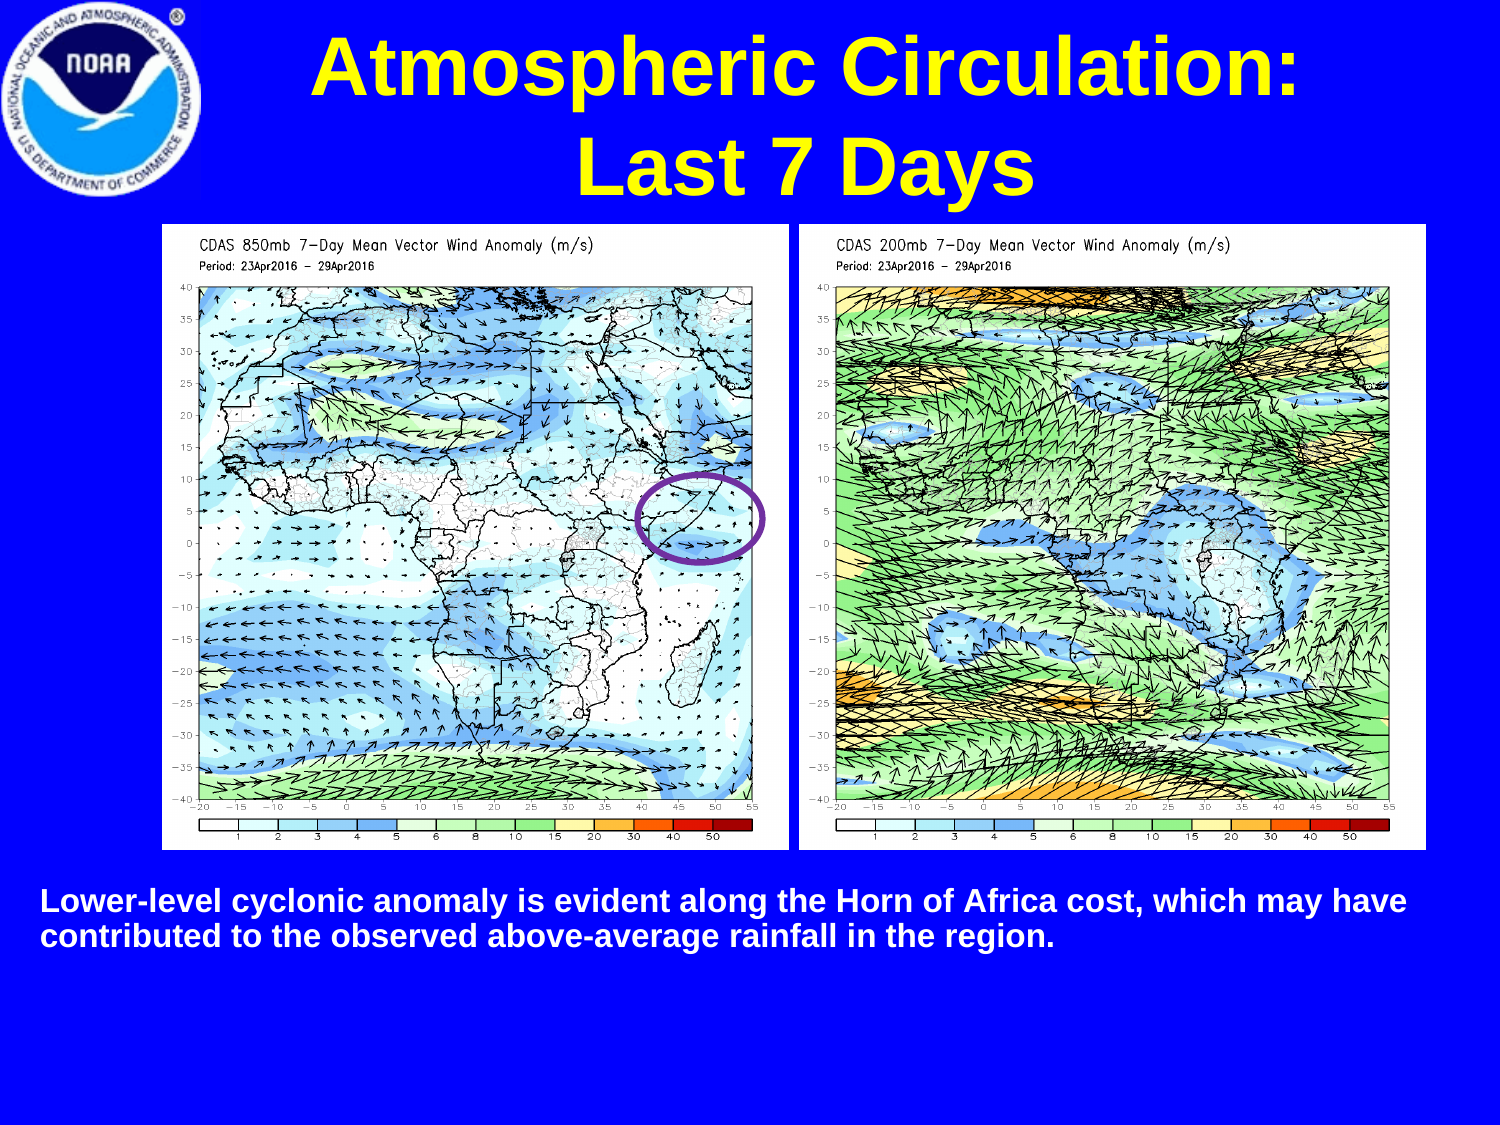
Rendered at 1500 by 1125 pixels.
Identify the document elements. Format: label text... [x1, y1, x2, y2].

text_box Lower-level cyclonic anomaly is evident along the Horn of Africa cost, which may have contributed to the observed above-average rainfall in the region. [24, 875, 1463, 963]
picture [0, 0, 200, 200]
picture [799, 224, 1425, 850]
picture [162, 224, 788, 850]
title Atmospheric Circulation: Last 7 Days [174, 37, 1438, 188]
